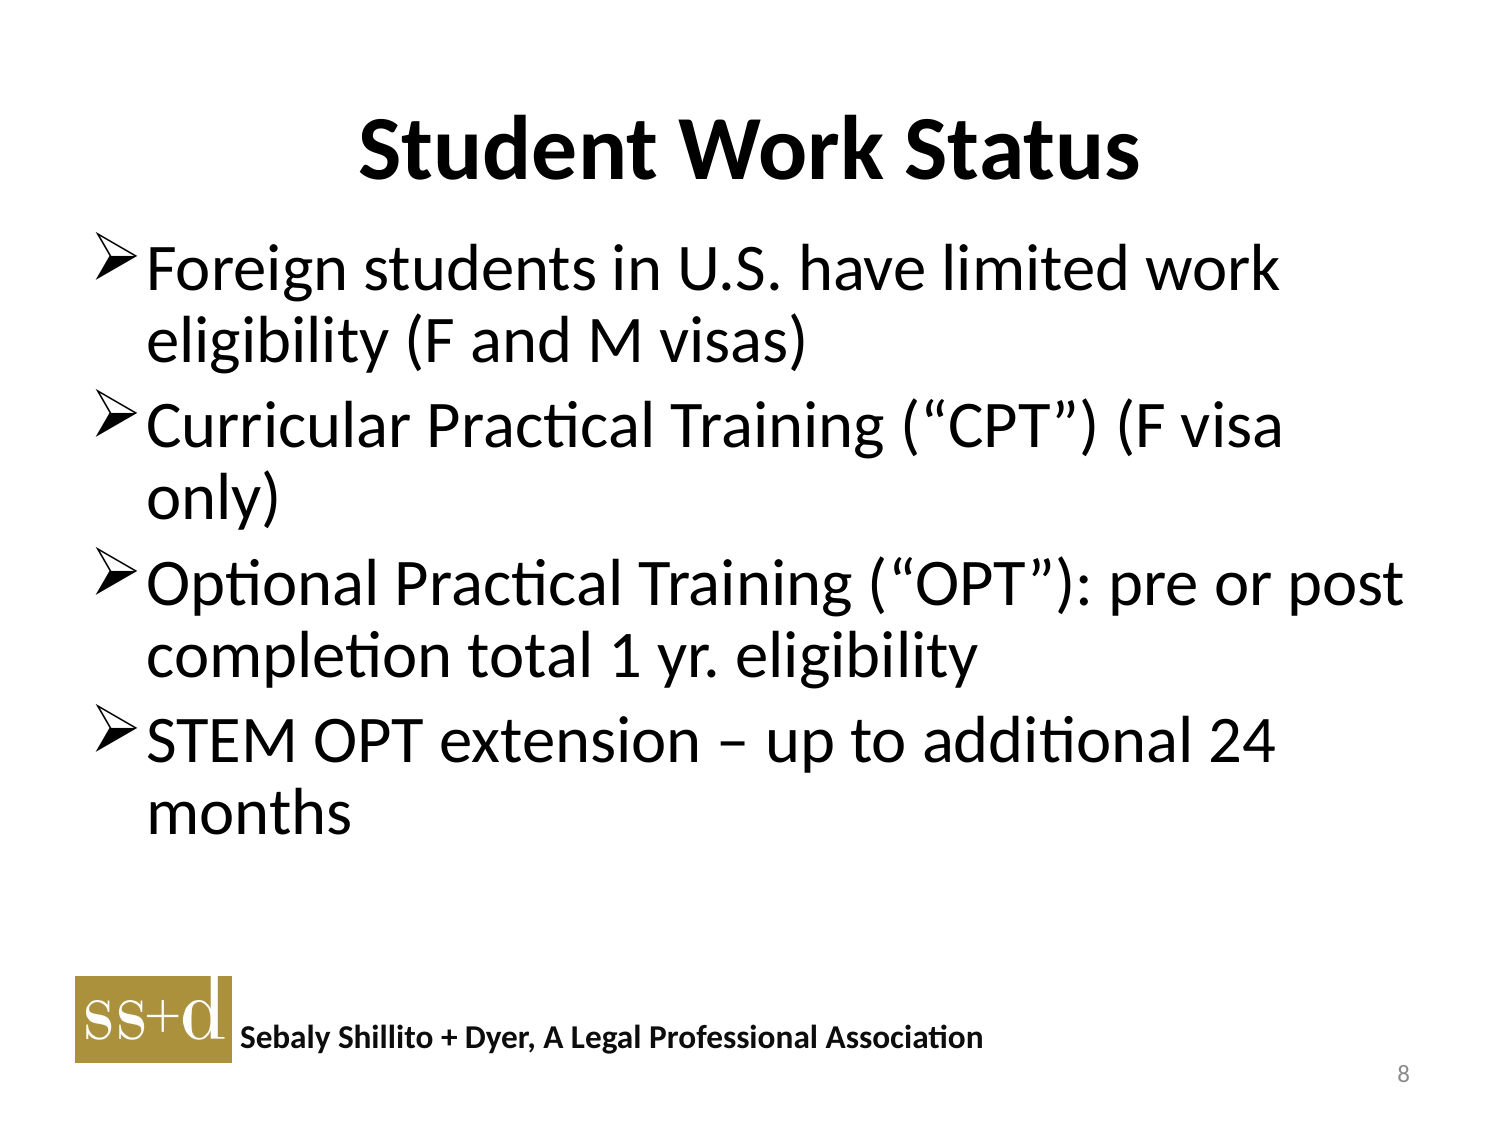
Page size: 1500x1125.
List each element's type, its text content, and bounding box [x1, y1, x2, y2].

title Student Work Status [112, 22, 1388, 224]
picture [75, 988, 232, 1063]
text_box Foreign students in U.S. have limited work eligibility (F and M visas) Curricular Practical Training (“CPT”) (F visa only) Optional Practical Training (“OPT”): pre or post completion total 1 yr. eligibility STEM OPT extension – up to additional 24 months [74, 224, 1425, 988]
slide_number 8 [1074, 1042, 1425, 1103]
